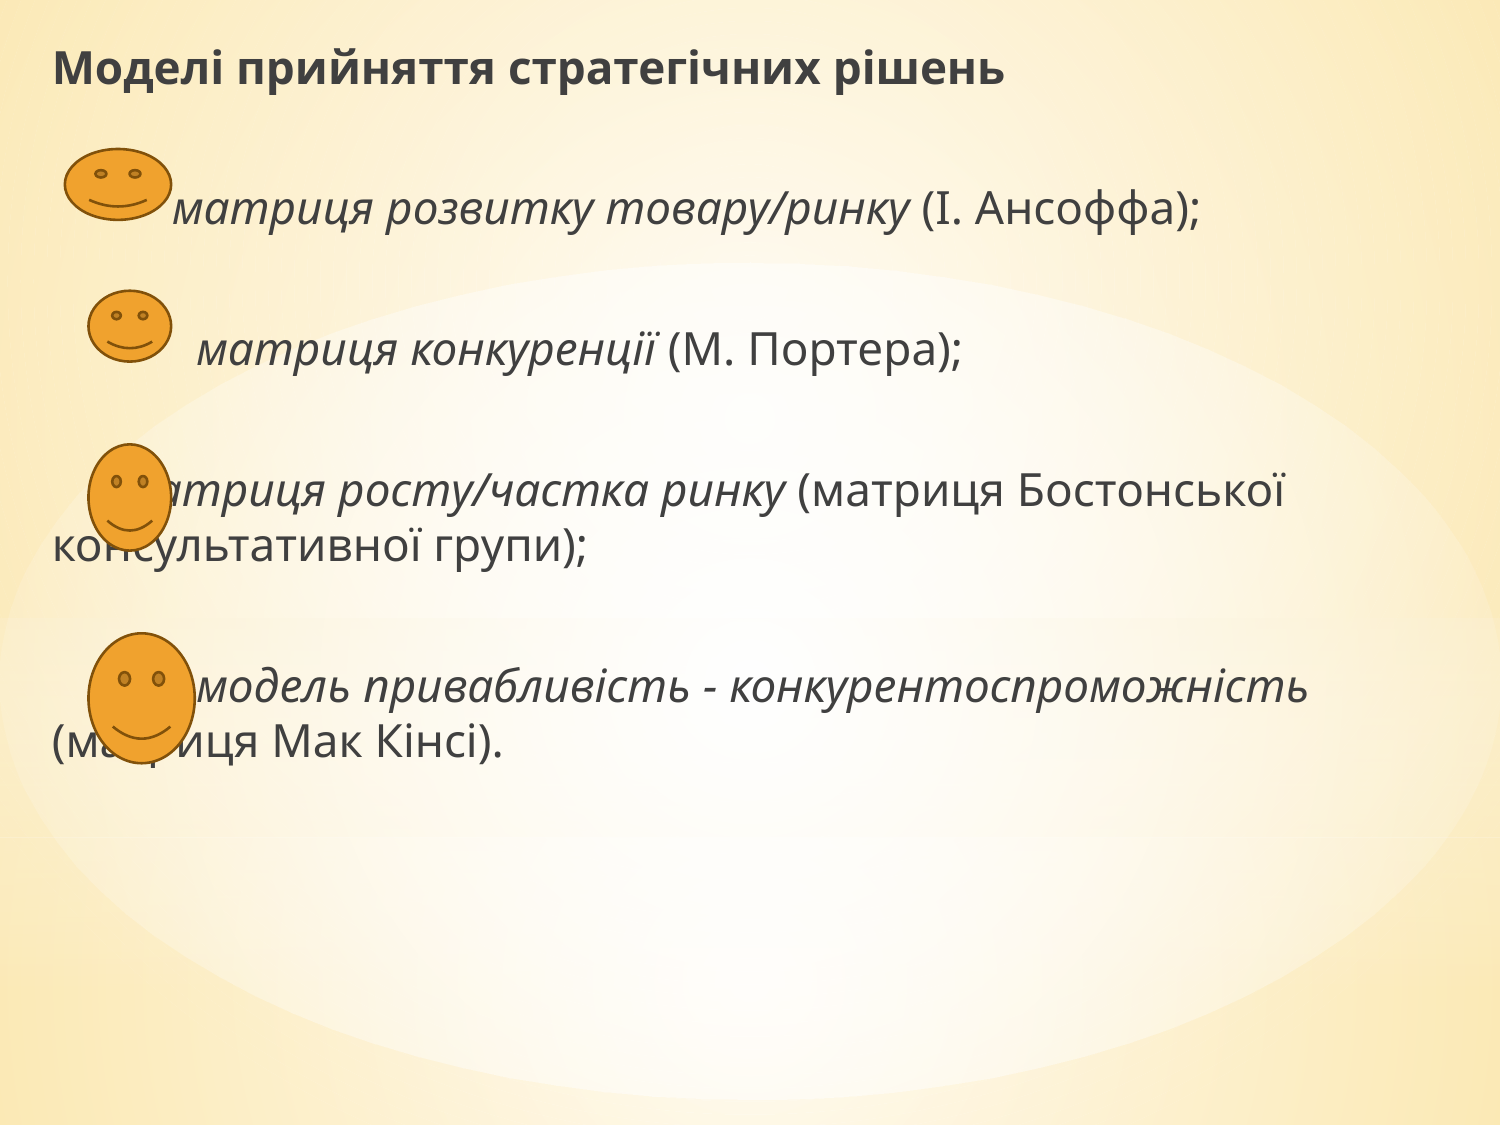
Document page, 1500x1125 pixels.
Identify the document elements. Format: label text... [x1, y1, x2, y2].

text_box [87, 443, 173, 552]
text_box [63, 147, 173, 222]
list Моделі прийняття стратегічних рішень матриця розвитку товару/ринку (І. Ансоффа); матриця конкуренції (М. Портера); матриця росту/частка ринку (матриця Бостонської консультативної групи); модель привабливість - конкурентоспроможність (матриця Мак Кінсі). [29, 30, 1471, 1083]
text_box [87, 289, 173, 363]
text_box [87, 632, 197, 765]
